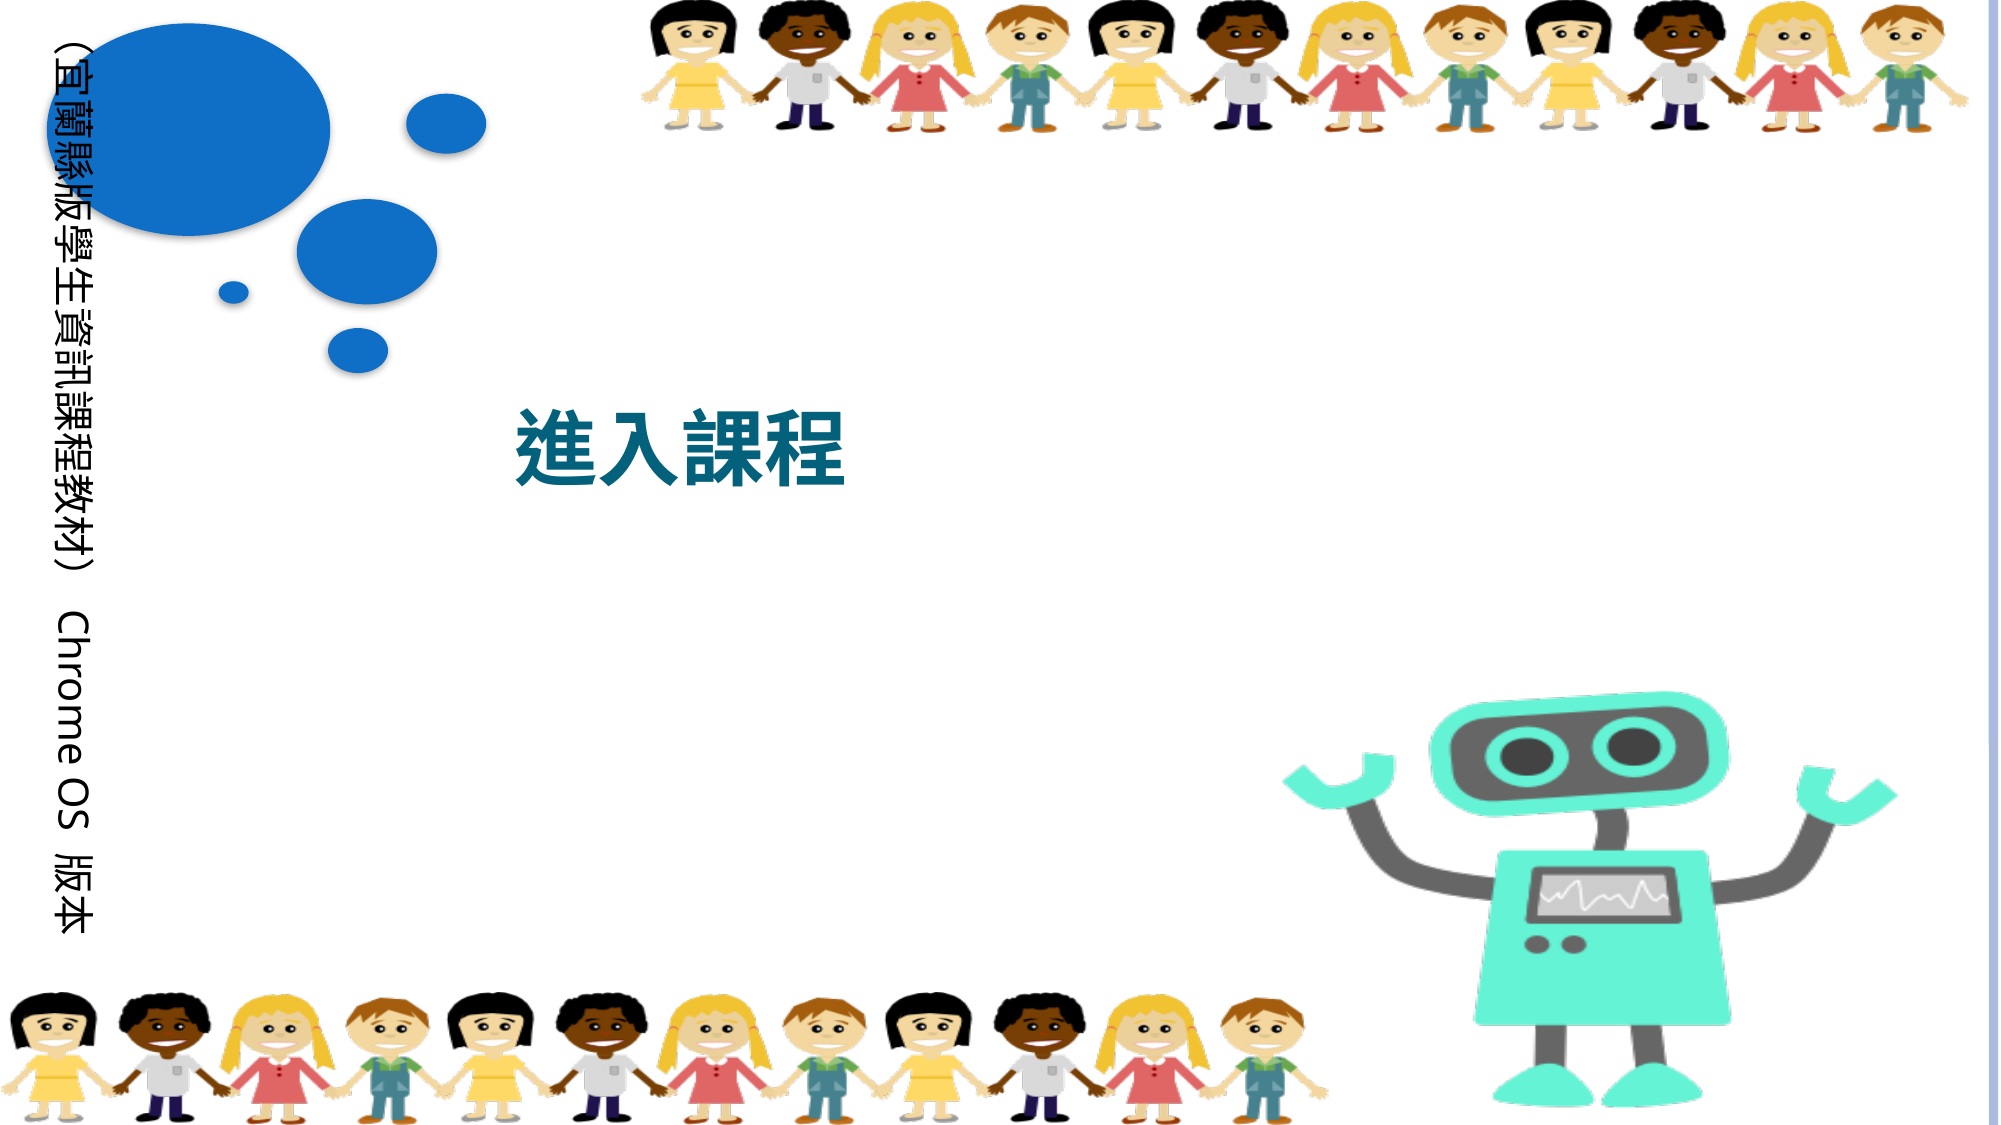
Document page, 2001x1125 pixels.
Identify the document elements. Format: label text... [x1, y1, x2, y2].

picture [0, 691, 1900, 1125]
title 進入課程 [500, 192, 1850, 504]
picture [640, 0, 1969, 133]
